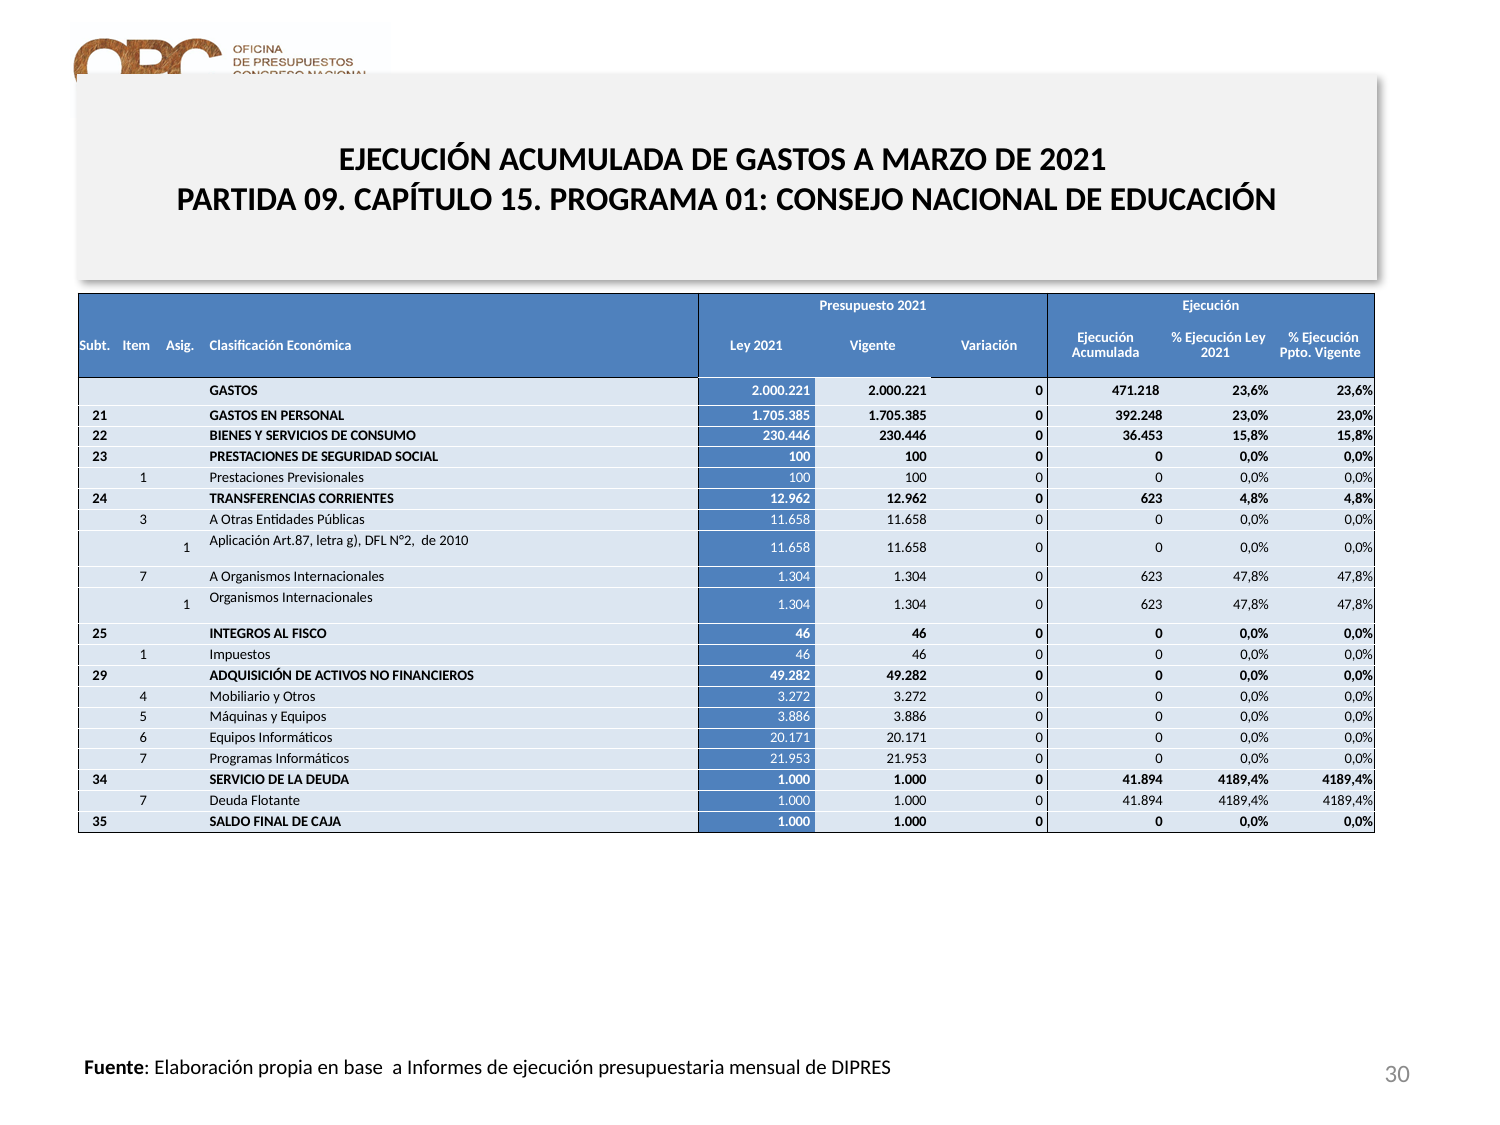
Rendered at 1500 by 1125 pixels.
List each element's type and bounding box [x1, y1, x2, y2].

table_cell [699, 749, 1047, 769]
table_cell [699, 666, 1047, 686]
table_cell [1048, 588, 1374, 623]
table_cell [1048, 567, 1374, 587]
table_cell [699, 687, 1047, 707]
table_cell [1048, 645, 1374, 665]
table_cell [79, 812, 698, 832]
table_cell [699, 567, 1047, 587]
picture [70, 22, 391, 118]
table_header [699, 294, 1047, 314]
table_cell [1048, 624, 1374, 644]
table_cell [79, 687, 698, 707]
table_cell [79, 645, 698, 665]
table_cell [79, 791, 698, 811]
table_cell [1048, 812, 1374, 832]
table_cell [79, 510, 698, 530]
table_cell [1048, 749, 1374, 769]
table_cell [79, 406, 698, 426]
table_cell [1048, 314, 1374, 377]
table_cell [79, 427, 698, 446]
table_cell [79, 749, 698, 769]
table_cell [79, 567, 698, 587]
slide_number [1074, 1042, 1425, 1103]
table_cell [699, 314, 1047, 377]
table_cell [79, 770, 698, 790]
table_cell [1048, 708, 1374, 728]
table_cell [699, 812, 1047, 832]
table_cell [699, 378, 1047, 405]
table_cell [699, 468, 1047, 488]
table_cell [699, 624, 1047, 644]
table_cell [1048, 468, 1374, 488]
table_cell [1048, 427, 1374, 446]
table_cell [699, 791, 1047, 811]
table_cell [79, 729, 698, 748]
table_cell [79, 531, 698, 566]
table_cell [1048, 770, 1374, 790]
table_cell [1048, 406, 1374, 426]
table_cell [79, 624, 698, 644]
table_cell [1048, 729, 1374, 748]
table_cell [79, 588, 698, 623]
table_cell [1048, 666, 1374, 686]
table_cell [699, 427, 1047, 446]
table_cell [1048, 447, 1374, 467]
table_cell [1048, 687, 1374, 707]
table_cell [699, 645, 1047, 665]
table_cell [1048, 489, 1374, 509]
table_cell [699, 510, 1047, 530]
table_cell [1048, 531, 1374, 566]
table_cell [699, 770, 1047, 790]
table_cell [699, 708, 1047, 728]
table_header [1048, 294, 1374, 314]
table_header [79, 294, 698, 314]
table_cell [1048, 791, 1374, 811]
table_cell [79, 708, 698, 728]
table_cell [699, 531, 1047, 566]
table_cell [699, 406, 1047, 426]
title [78, 75, 1376, 280]
table_cell [1048, 378, 1374, 405]
table_cell [79, 378, 698, 405]
table_cell [699, 447, 1047, 467]
text_box [75, 233, 1375, 293]
table_cell [79, 489, 698, 509]
table_cell [699, 588, 1047, 623]
table_cell [1048, 510, 1374, 530]
table_cell [79, 468, 698, 488]
table_cell [79, 666, 698, 686]
table_cell [79, 447, 698, 467]
table_cell [699, 729, 1047, 748]
table_cell [699, 489, 1047, 509]
table_cell [79, 314, 698, 377]
